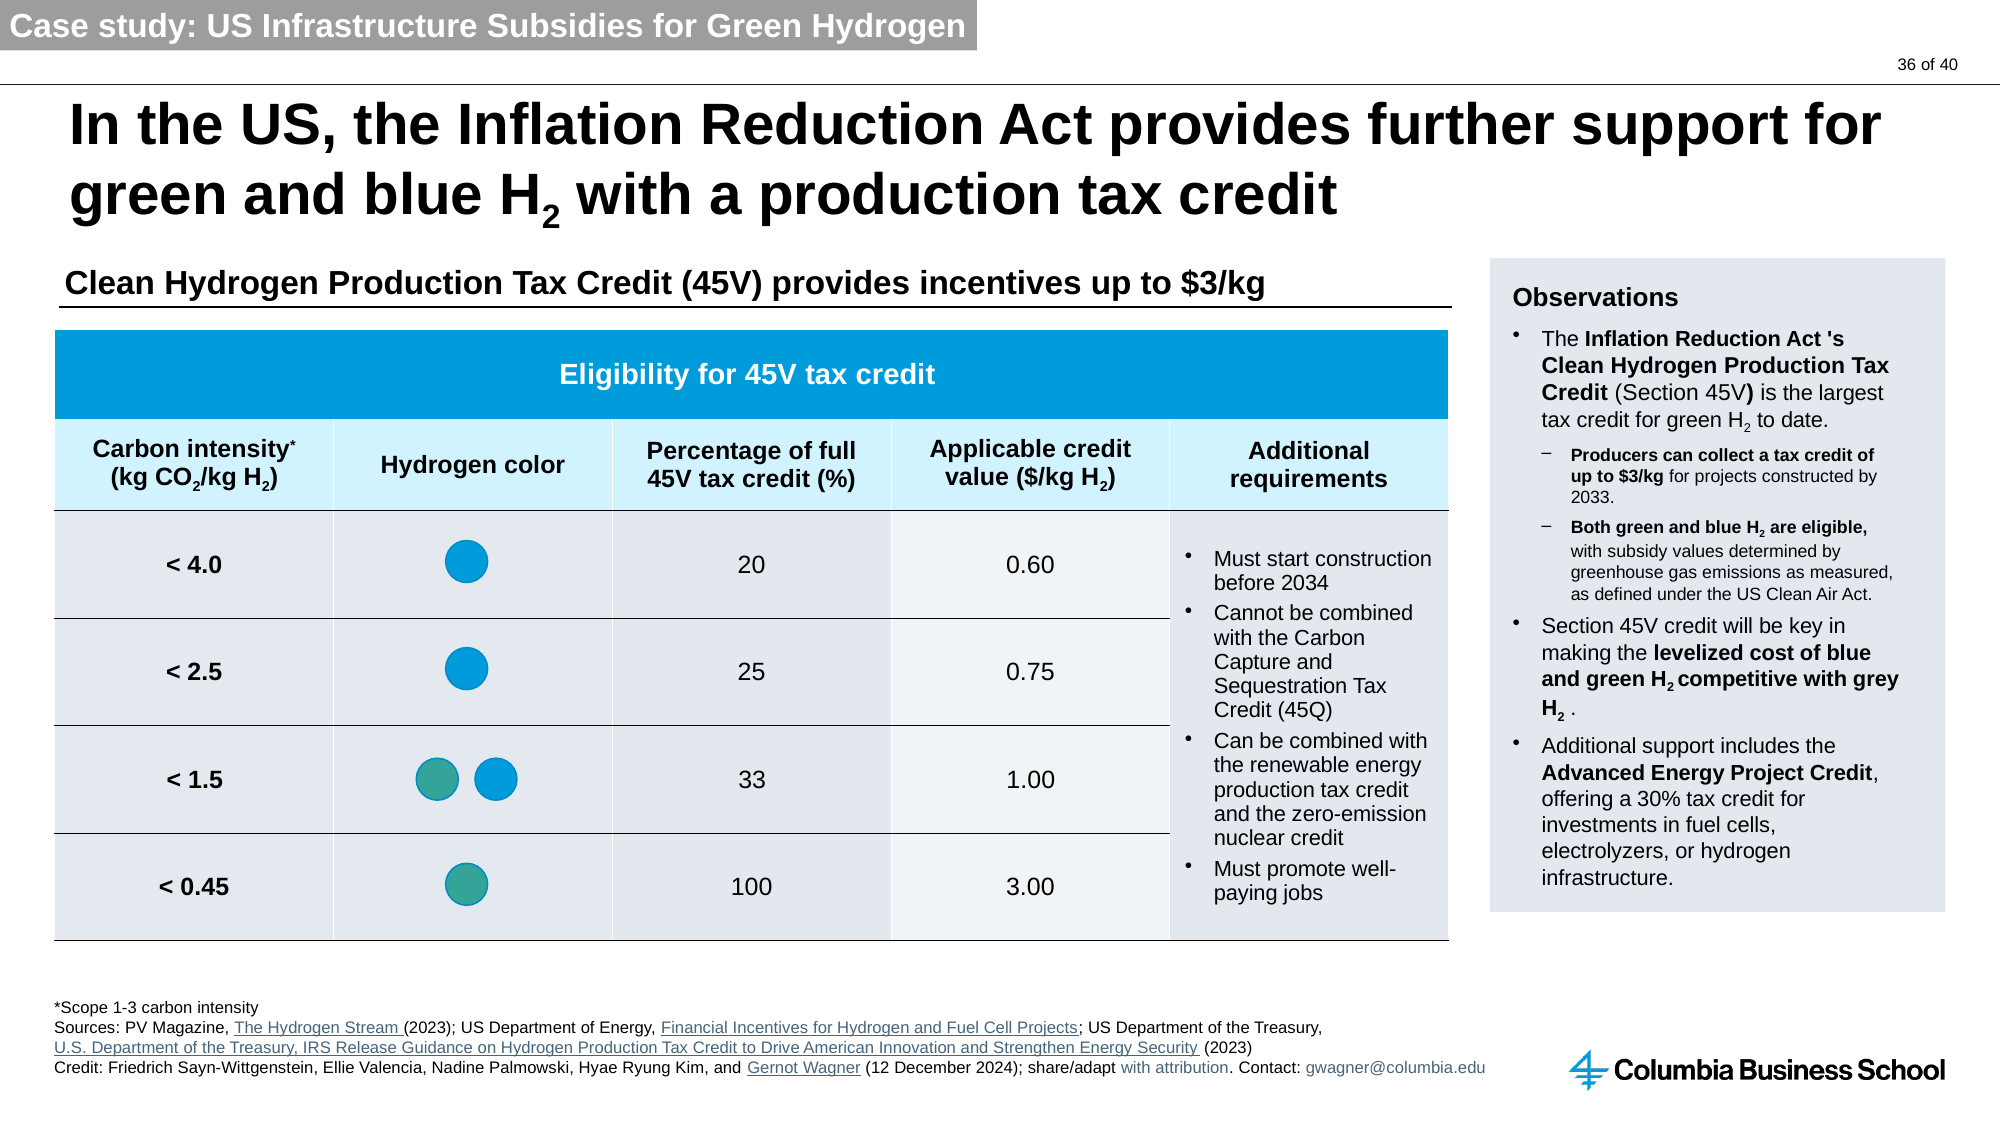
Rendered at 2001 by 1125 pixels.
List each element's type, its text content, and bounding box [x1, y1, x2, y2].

table_cell 33 [613, 726, 891, 833]
table_cell 1.00 [892, 726, 1169, 833]
table_cell Must start construction before 2034 Cannot be combined with the Carbon Capture and Sequestration Tax Credit (45Q) Can be combined with the renewable energy production tax credit and the zero-emission nuclear credit Must promote well-paying jobs [1170, 511, 1448, 940]
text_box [58, 254, 1453, 307]
text_box [444, 862, 489, 907]
table_cell Applicable credit value ($/kg H2) [892, 419, 1169, 510]
table_cell 0.60 [892, 511, 1169, 618]
table_cell Carbon intensity* (kg CO2/kg H2) [55, 419, 333, 510]
table_cell [334, 834, 612, 940]
title In the US, the Inflation Reduction Act provides further support for green and blue H2 with a production tax credit [54, 85, 1946, 231]
table_cell 0.75 [892, 619, 1169, 725]
table_cell < 2.5 [55, 619, 333, 725]
text_box [444, 539, 489, 584]
table_cell [334, 511, 612, 618]
table_cell [334, 726, 612, 833]
table_cell 100 [613, 834, 891, 940]
text_box *Scope 1-3 carbon intensity Sources: PV Magazine, The Hydrogen Stream (2023); US Department of Energy, Financial Incentives for Hydrogen and Fuel Cell Projects; US Department of the Treasury, U.S. Department of the Treasury, IRS Release Guidance on Hydrogen Production Tax Credit to Drive American Innovation and Strengthen Energy Security (2023) Credit: Friedrich Sayn-Wittgenstein, Ellie Valencia, Nadine Palmowski, Hyae Ryung Kim, and Gernot Wagner (12 December 2024); share/adapt with attribution. Contact: gwagner@columbia.edu [54, 997, 1555, 1077]
table_header Eligibility for 45V tax credit [55, 330, 1448, 419]
text_box Case study: US Infrastructure Subsidies for Green Hydrogen [0, 0, 977, 51]
table_cell 3.00 [892, 834, 1169, 940]
table_cell 25 [613, 619, 891, 725]
table_cell < 1.5 [55, 726, 333, 833]
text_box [416, 758, 517, 801]
table_cell < 4.0 [55, 511, 333, 618]
table_cell < 0.45 [55, 834, 333, 940]
table_cell Hydrogen color [334, 419, 612, 510]
table_cell Additional requirements [1170, 419, 1448, 510]
table_cell 20 [613, 511, 891, 618]
picture [1527, 1008, 2001, 1125]
table_cell [334, 619, 612, 725]
text_box Observations The Inflation Reduction Act 's Clean Hydrogen Production Tax Credit (Section 45V) is the largest tax credit for green H2 to date. Producers can collect a tax credit of up to $3/kg for projects constructed by 2033. Both green and blue H2 are eligible, with subsidy values determined by greenhouse gas emissions as measured, as defined under the US Clean Air Act. Section 45V credit will be key in making the levelized cost of blue and green H2 competitive with grey H2 . Additional support includes the Advanced Energy Project Credit, offering a 30% tax credit for investments in fuel cells, electrolyzers, or hydrogen infrastructure. [1490, 258, 1946, 912]
text_box [444, 646, 489, 691]
table_cell Percentage of full 45V tax credit (%) [613, 419, 891, 510]
